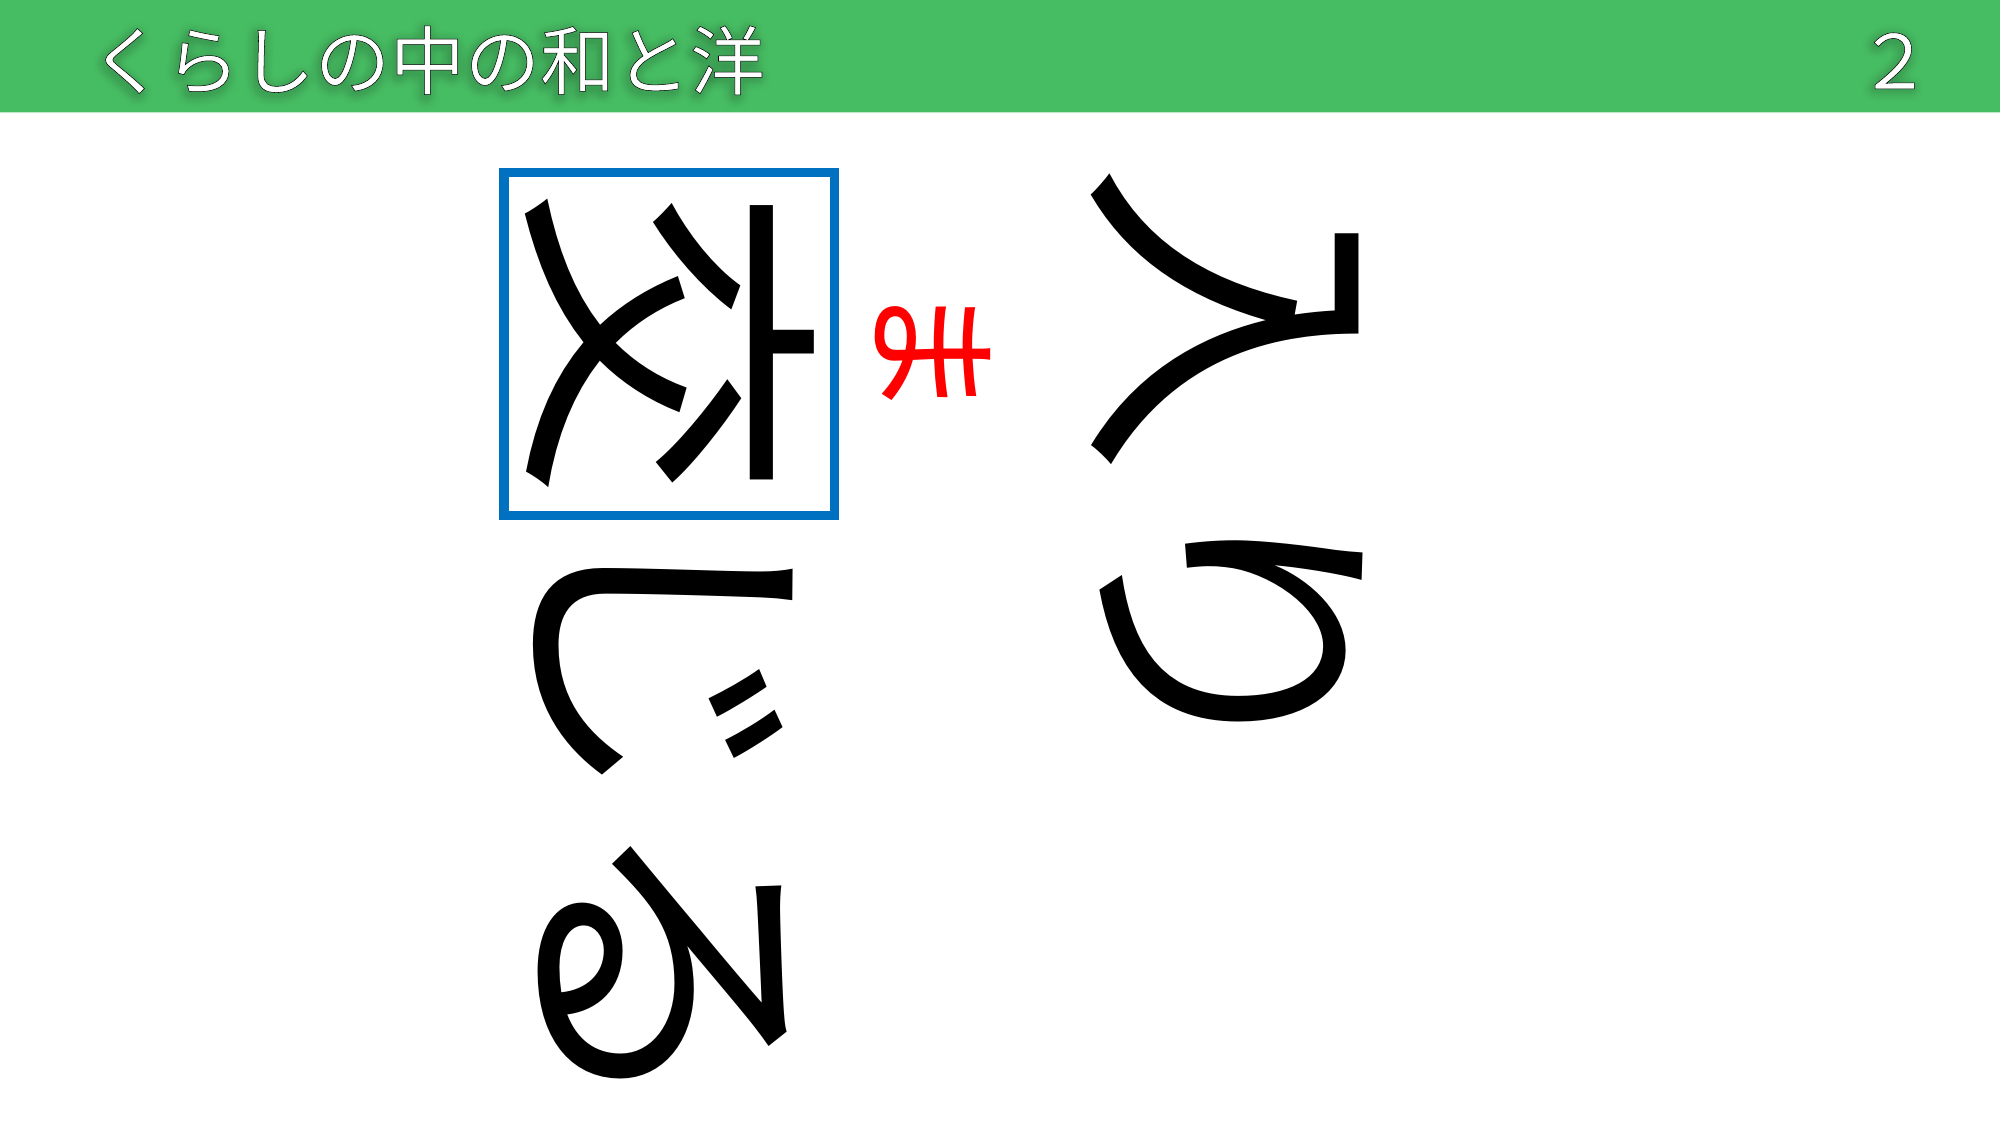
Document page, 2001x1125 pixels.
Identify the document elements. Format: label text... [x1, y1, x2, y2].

text_box ２ [1842, 6, 1963, 112]
text_box 入り [1026, 147, 1436, 1125]
text_box [503, 172, 836, 517]
text_box 交じる [462, 171, 872, 1125]
text_box ま [836, 267, 1026, 422]
text_box [0, 0, 2000, 113]
text_box くらしの中の和と洋 [75, 6, 811, 112]
